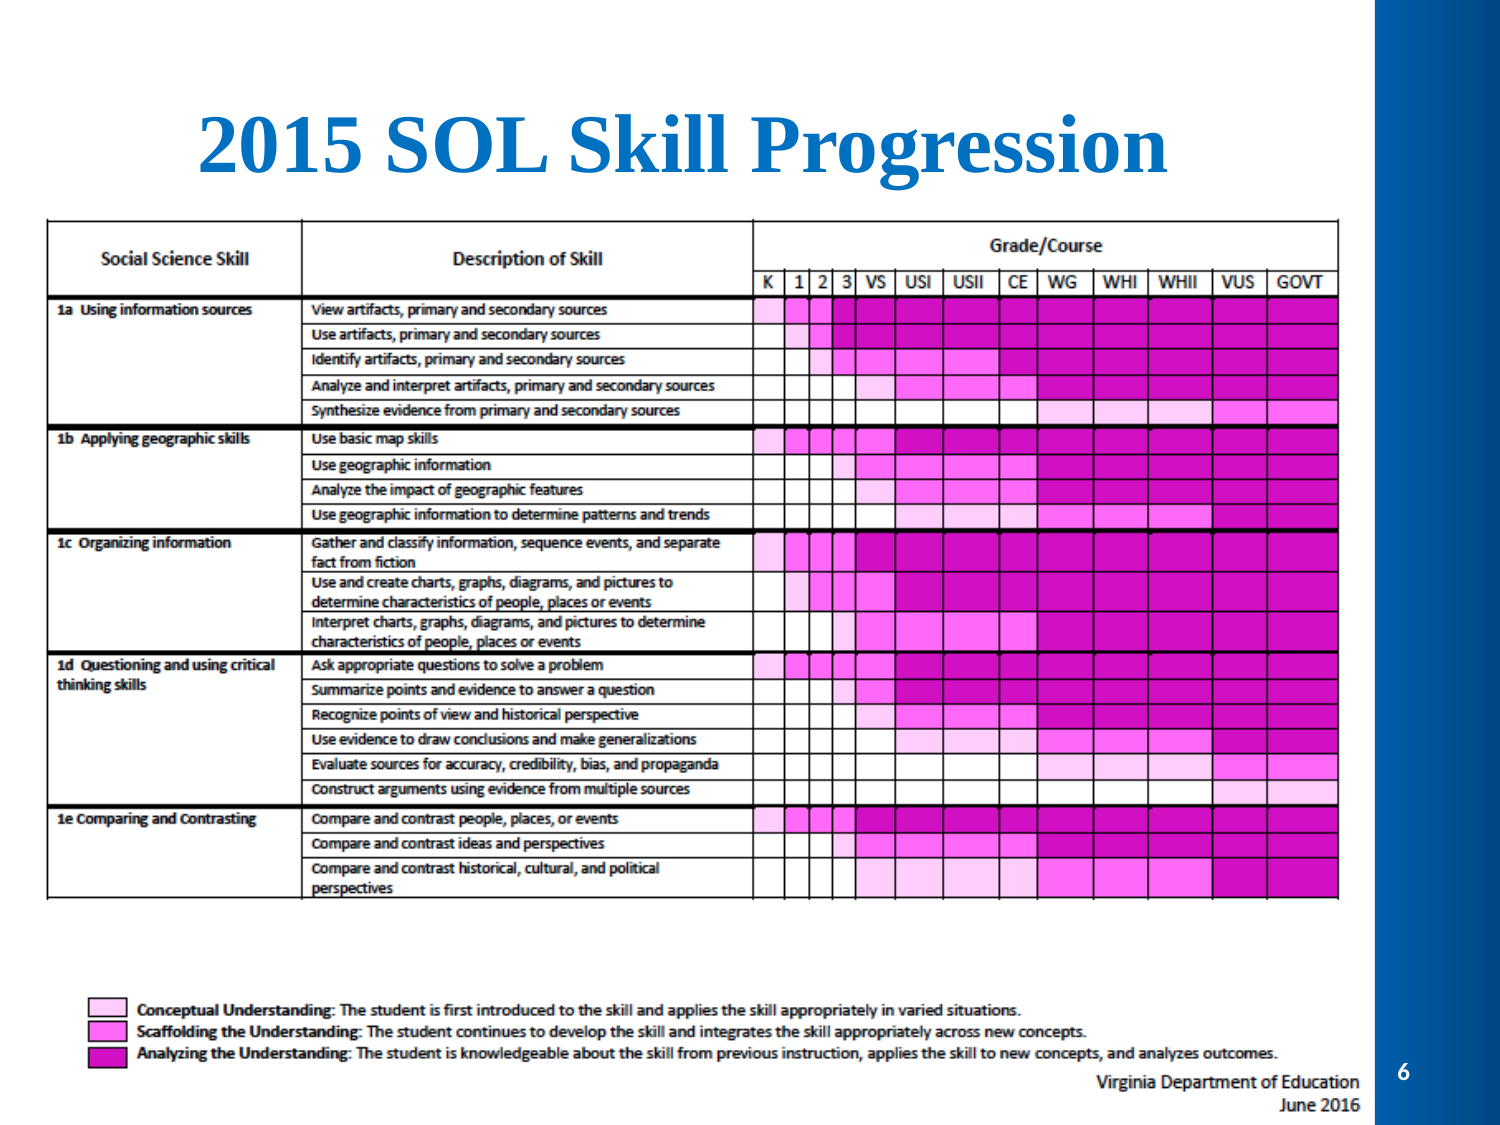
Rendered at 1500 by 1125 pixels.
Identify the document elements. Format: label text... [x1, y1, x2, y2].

title 2015 SOL Skill Progression [75, 45, 1313, 209]
slide_number 6 [1379, 1040, 1425, 1100]
picture [37, 211, 1375, 1125]
